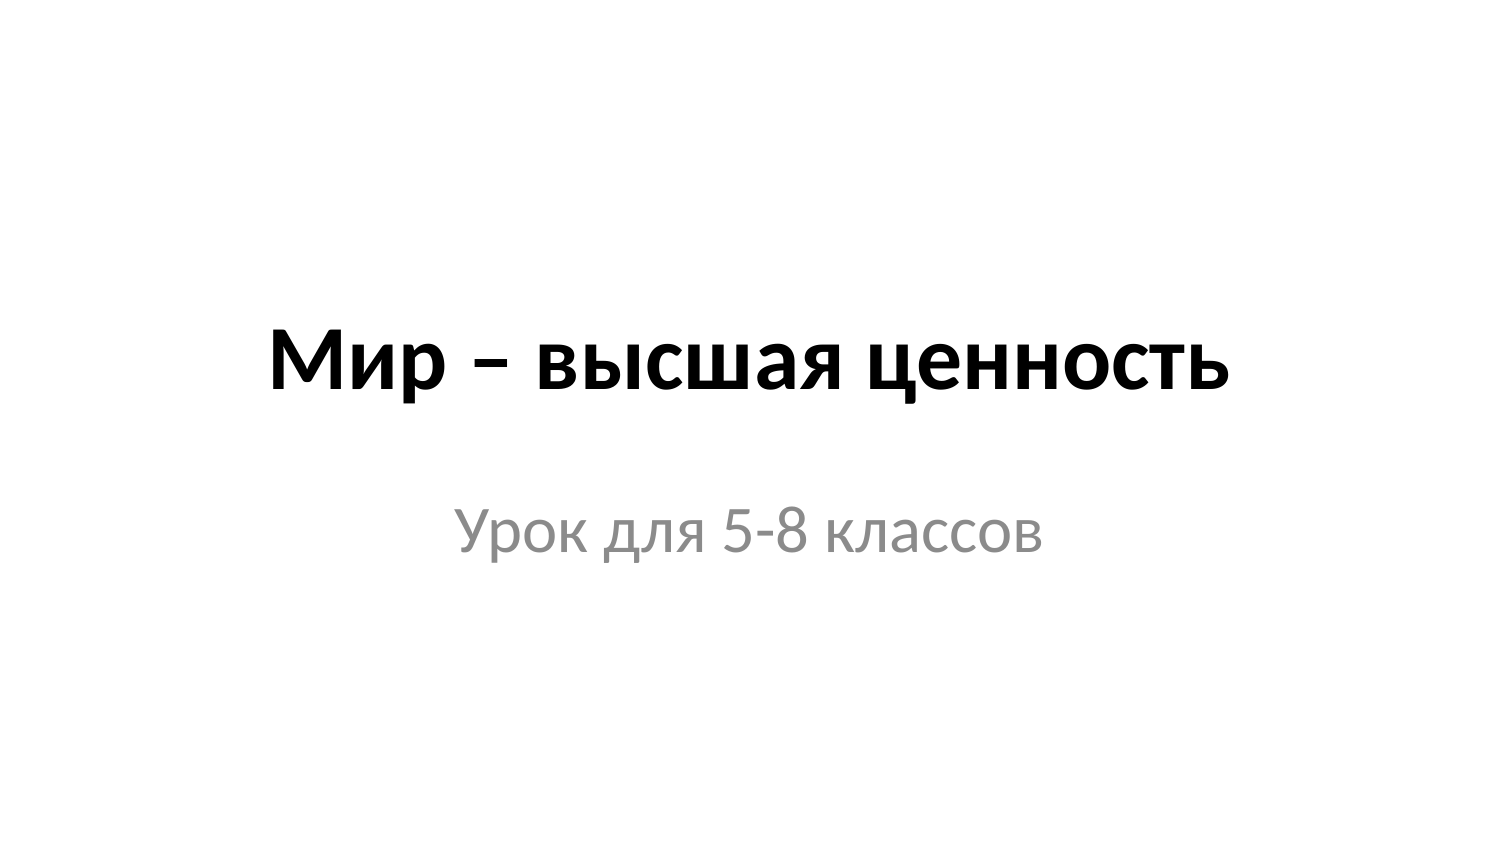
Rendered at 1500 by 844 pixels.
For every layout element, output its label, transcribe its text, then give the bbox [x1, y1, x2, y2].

subtitle Урок для 5-8 классов [225, 478, 1275, 694]
title Мир – высшая ценность [112, 262, 1388, 443]
